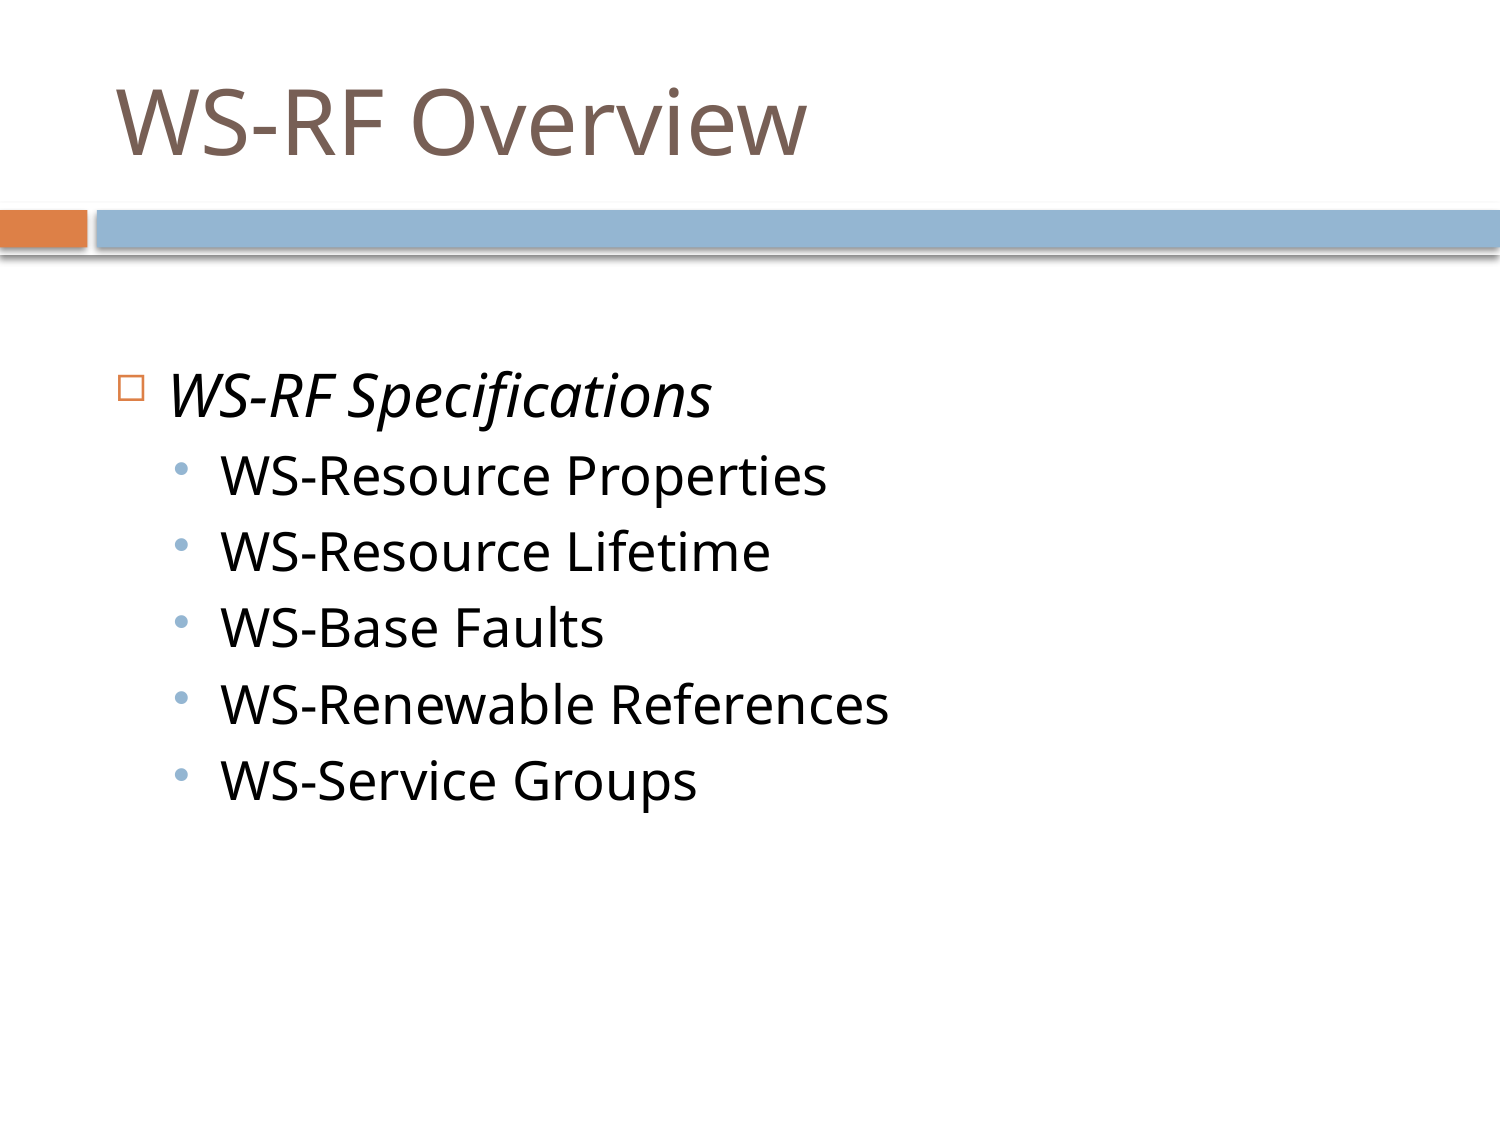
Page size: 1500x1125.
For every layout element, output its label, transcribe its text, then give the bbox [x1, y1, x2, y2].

title WS-RF Overview [100, 37, 1438, 200]
list WS-RF Specifications WS-Resource Properties WS-Resource Lifetime WS-Base Faults WS-Renewable References WS-Service Groups [100, 262, 1438, 1000]
